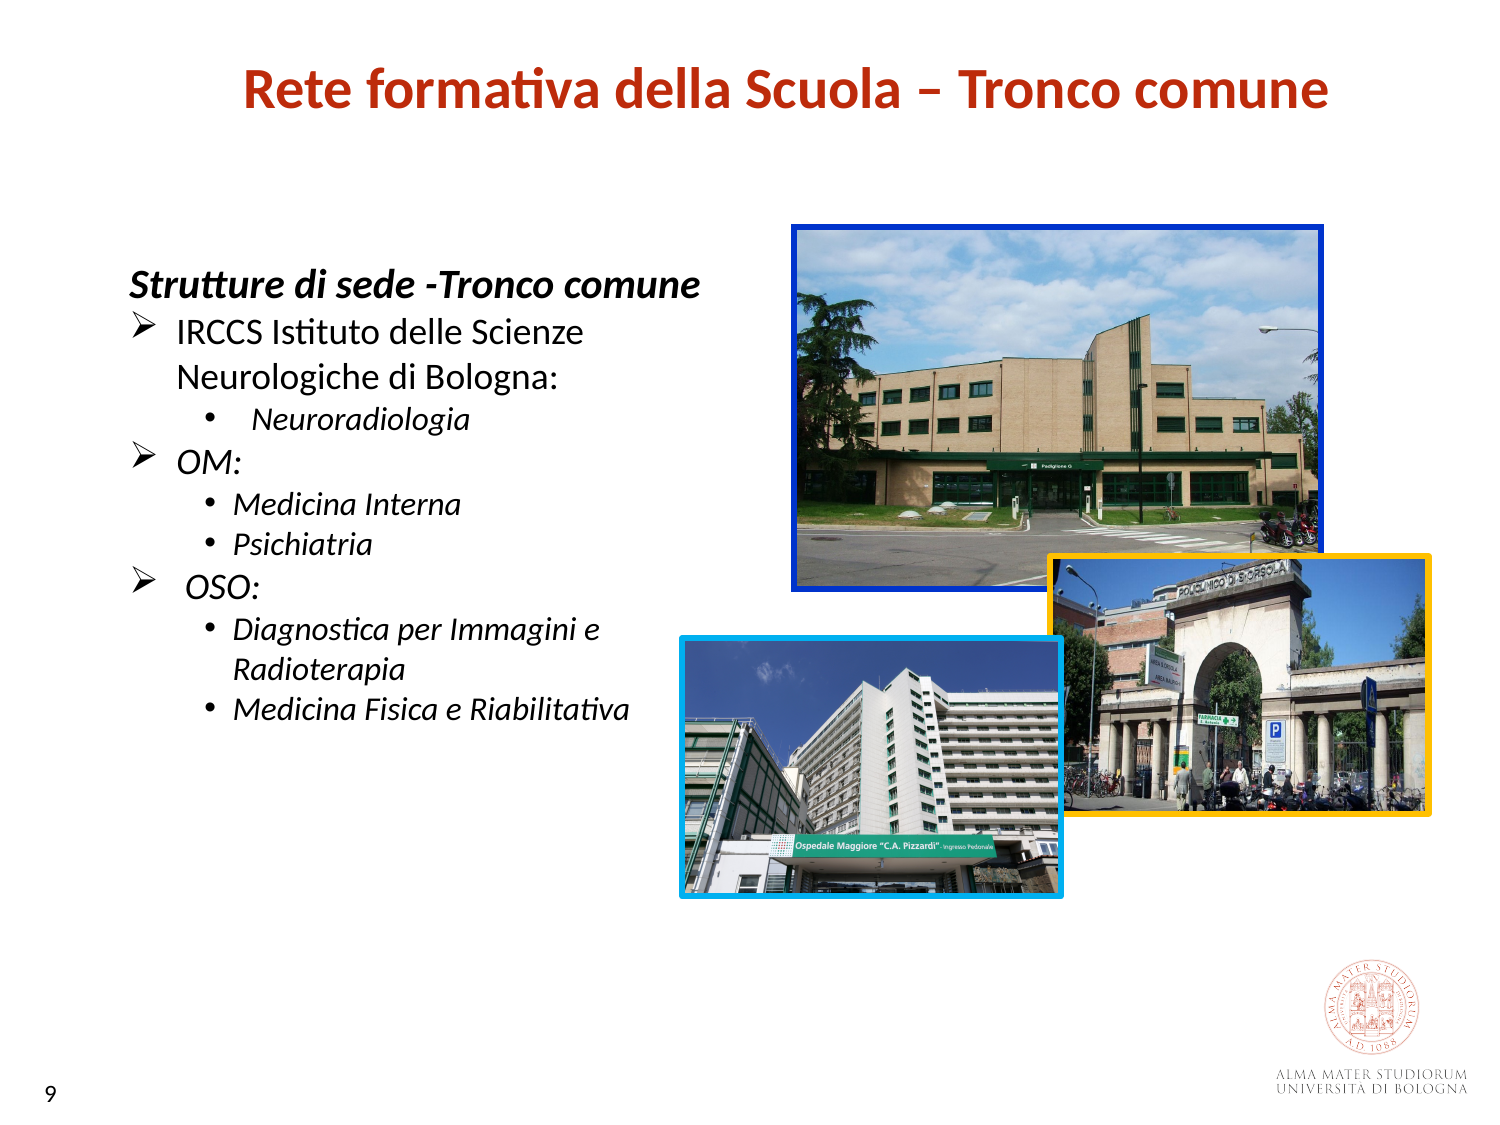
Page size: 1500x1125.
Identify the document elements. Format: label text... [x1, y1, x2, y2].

picture [686, 642, 1057, 892]
picture [1246, 940, 1497, 1118]
text_box Strutture di sede -Tronco comune IRCCS Istituto delle Scienze Neurologiche di Bologna: Neuroradiologia OM: Medicina Interna Psichiatria OSO: Diagnostica per Immagini e Radioterapia Medicina Fisica e Riabilitativa [111, 249, 727, 735]
picture [796, 229, 1426, 811]
list Rete formativa della Scuola – Tronco comune [147, 66, 1426, 126]
